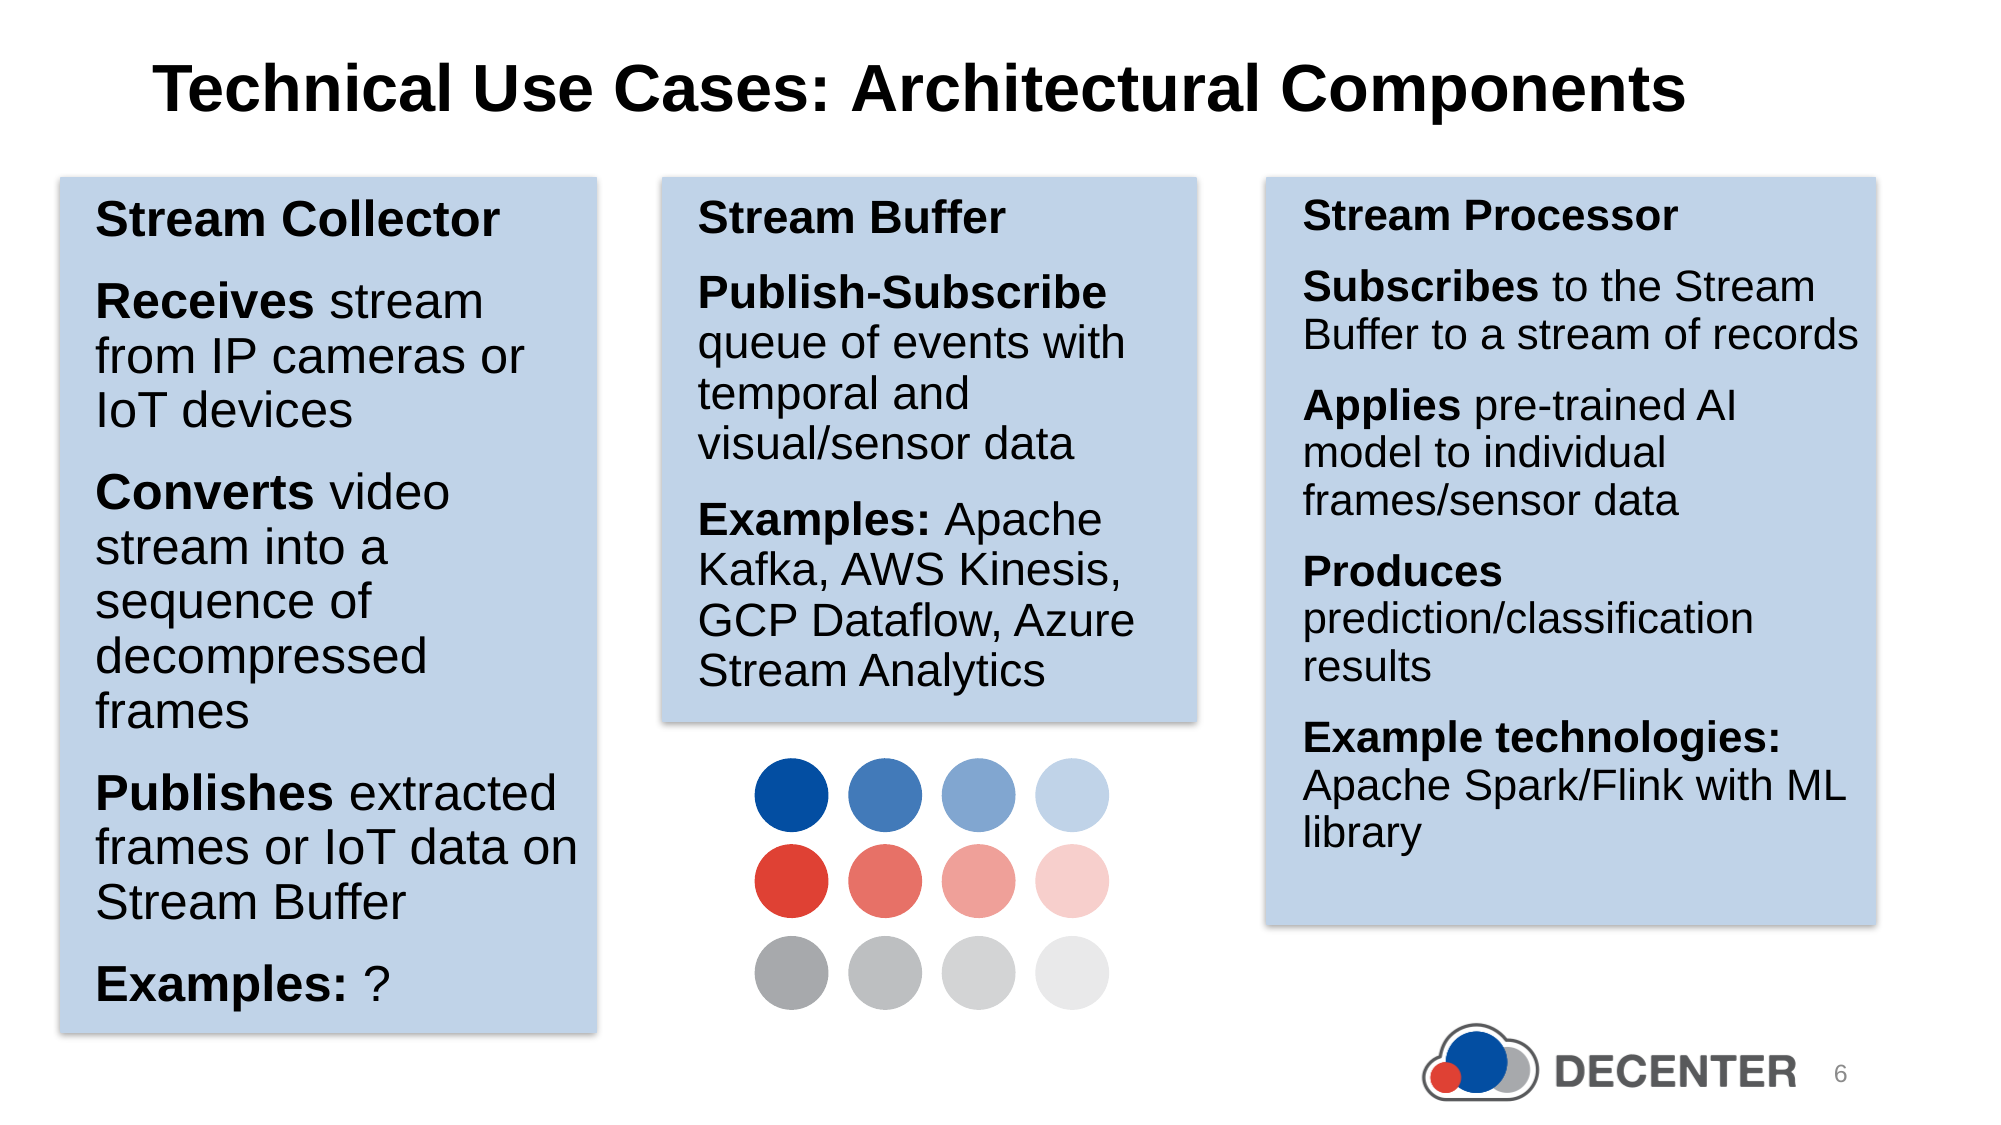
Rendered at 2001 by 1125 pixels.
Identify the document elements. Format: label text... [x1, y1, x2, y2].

text_box [939, 842, 1018, 921]
text_box [1033, 842, 1112, 921]
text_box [216, 274, 599, 376]
text_box [846, 842, 925, 921]
text_box Stream Processor Subscribes to the Stream Buffer to a stream of records Applies pre-trained AI model to individual frames/sensor data Produces prediction/classification results Example technologies: Apache Spark/Flink with ML library [1266, 177, 1876, 925]
text_box [1033, 933, 1112, 1012]
picture [0, 0, 2001, 1125]
text_box [846, 933, 925, 1012]
text_box [846, 756, 925, 835]
text_box Technical Use Cases: Architectural Components [137, 46, 1789, 129]
text_box [939, 933, 1018, 1012]
text_box [1033, 756, 1112, 835]
text_box 6 [1412, 1042, 1863, 1103]
text_box Stream Collector Receives stream from IP cameras or IoT devices Converts video stream into a sequence of decompressed frames Publishes extracted frames or IoT data on Stream Buffer Examples: ? [60, 177, 597, 1033]
text_box [939, 756, 1018, 835]
text_box [752, 933, 831, 1012]
text_box Stream Buffer Publish-Subscribe queue of events with temporal and visual/sensor data Examples: Apache Kafka, AWS Kinesis, GCP Dataflow, Azure Stream Analytics [662, 177, 1197, 722]
text_box [752, 842, 831, 921]
text_box [752, 756, 831, 835]
